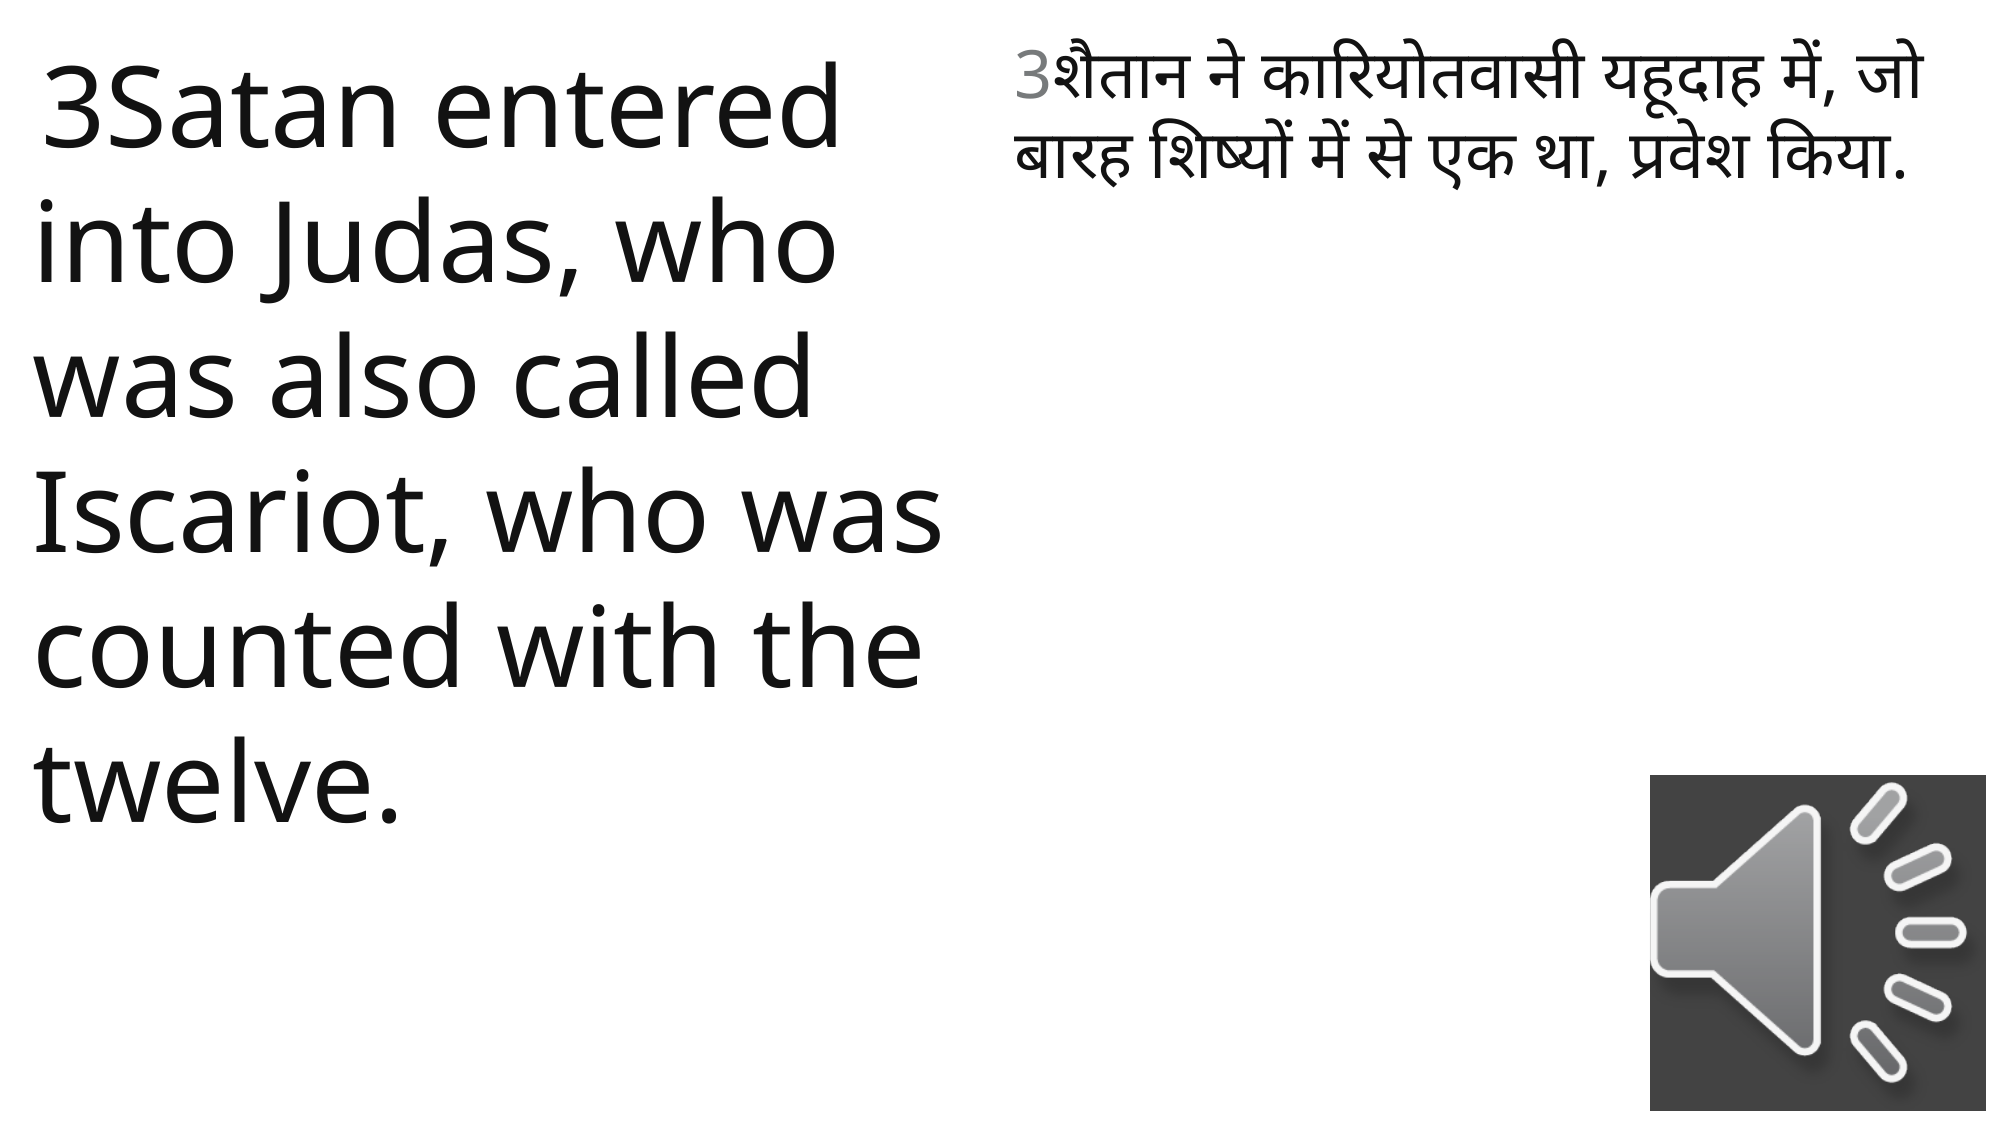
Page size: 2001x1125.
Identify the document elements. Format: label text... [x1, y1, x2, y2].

picture [1648, 773, 1987, 1112]
text_box 3Satan entered into Judas, who was also called Iscariot, who was counted with the twelve. [18, 27, 973, 1104]
text_box 3शैतान ने कारियोतवासी यहूदाह में, जो बारह शिष्यों में से एक था, प्रवेश किया. [999, 24, 2000, 1101]
